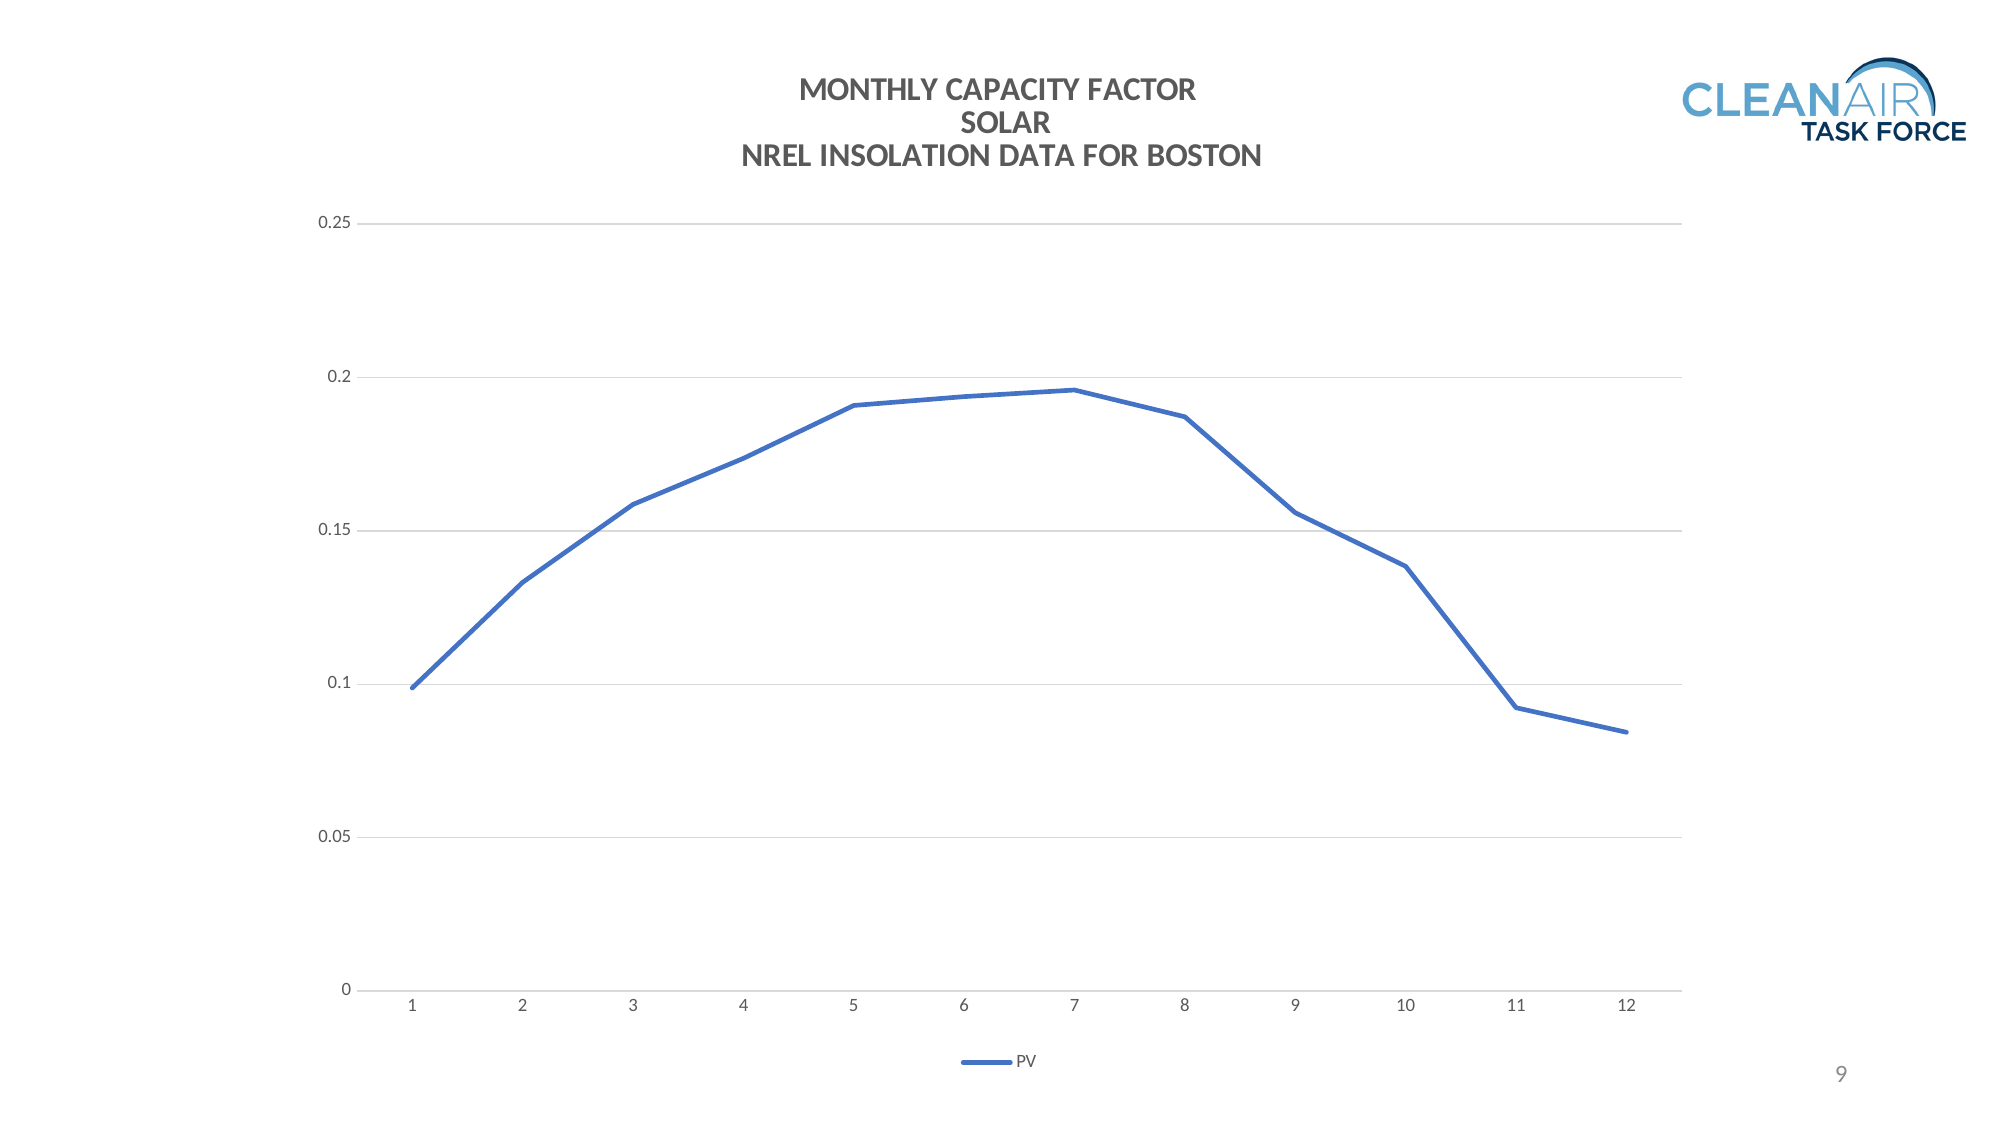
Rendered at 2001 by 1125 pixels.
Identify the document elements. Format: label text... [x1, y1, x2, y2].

picture [1710, 50, 1973, 148]
slide_number 9 [1412, 1042, 1863, 1103]
chart [289, 46, 1710, 1079]
